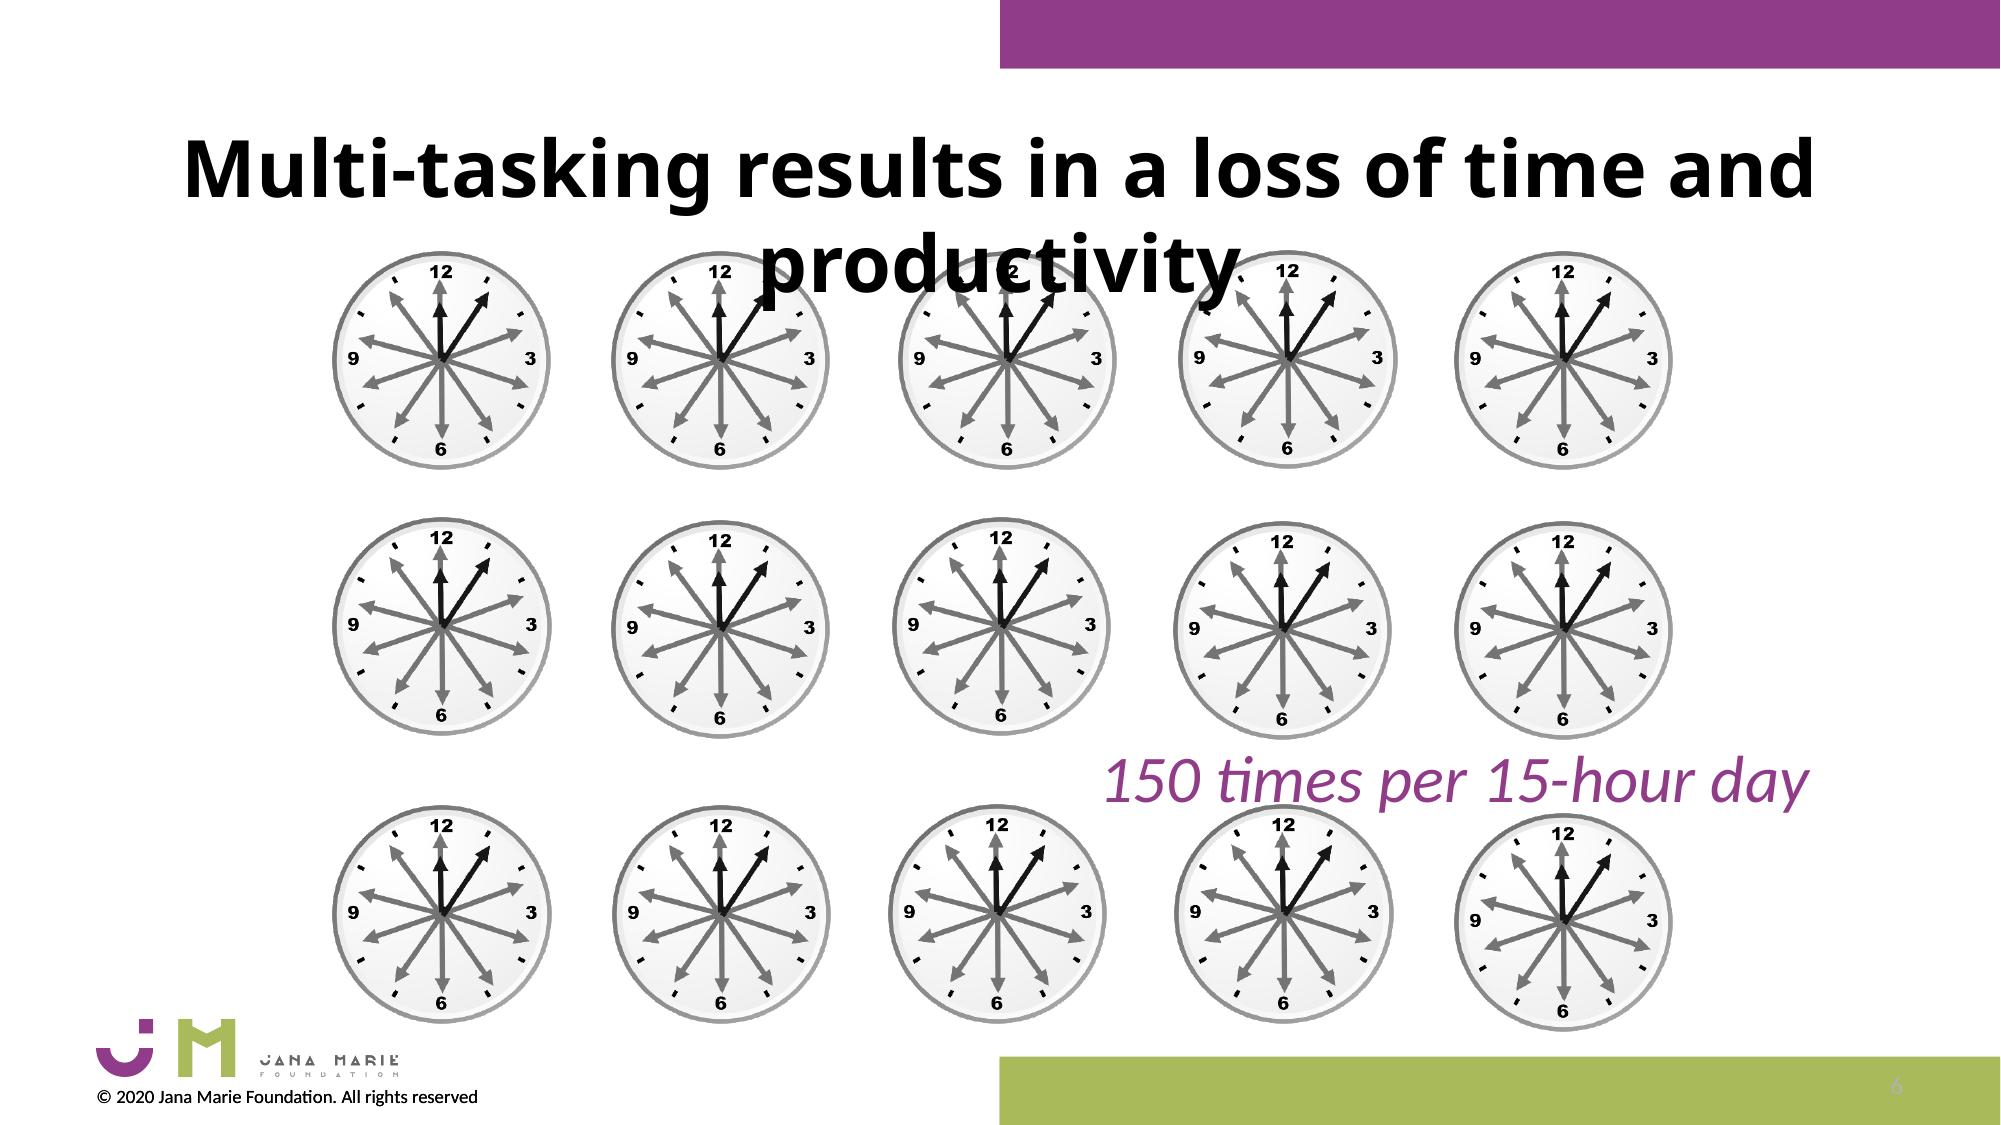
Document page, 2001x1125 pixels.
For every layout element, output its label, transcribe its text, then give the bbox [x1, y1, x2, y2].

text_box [328, 247, 1675, 1034]
text_box Multi-tasking results in a loss of time and productivity [0, 114, 2000, 313]
text_box 150 times per 15-hour day [1675, 728, 1937, 823]
picture [96, 1019, 398, 1077]
slide_number 6 [1468, 1054, 1919, 1115]
